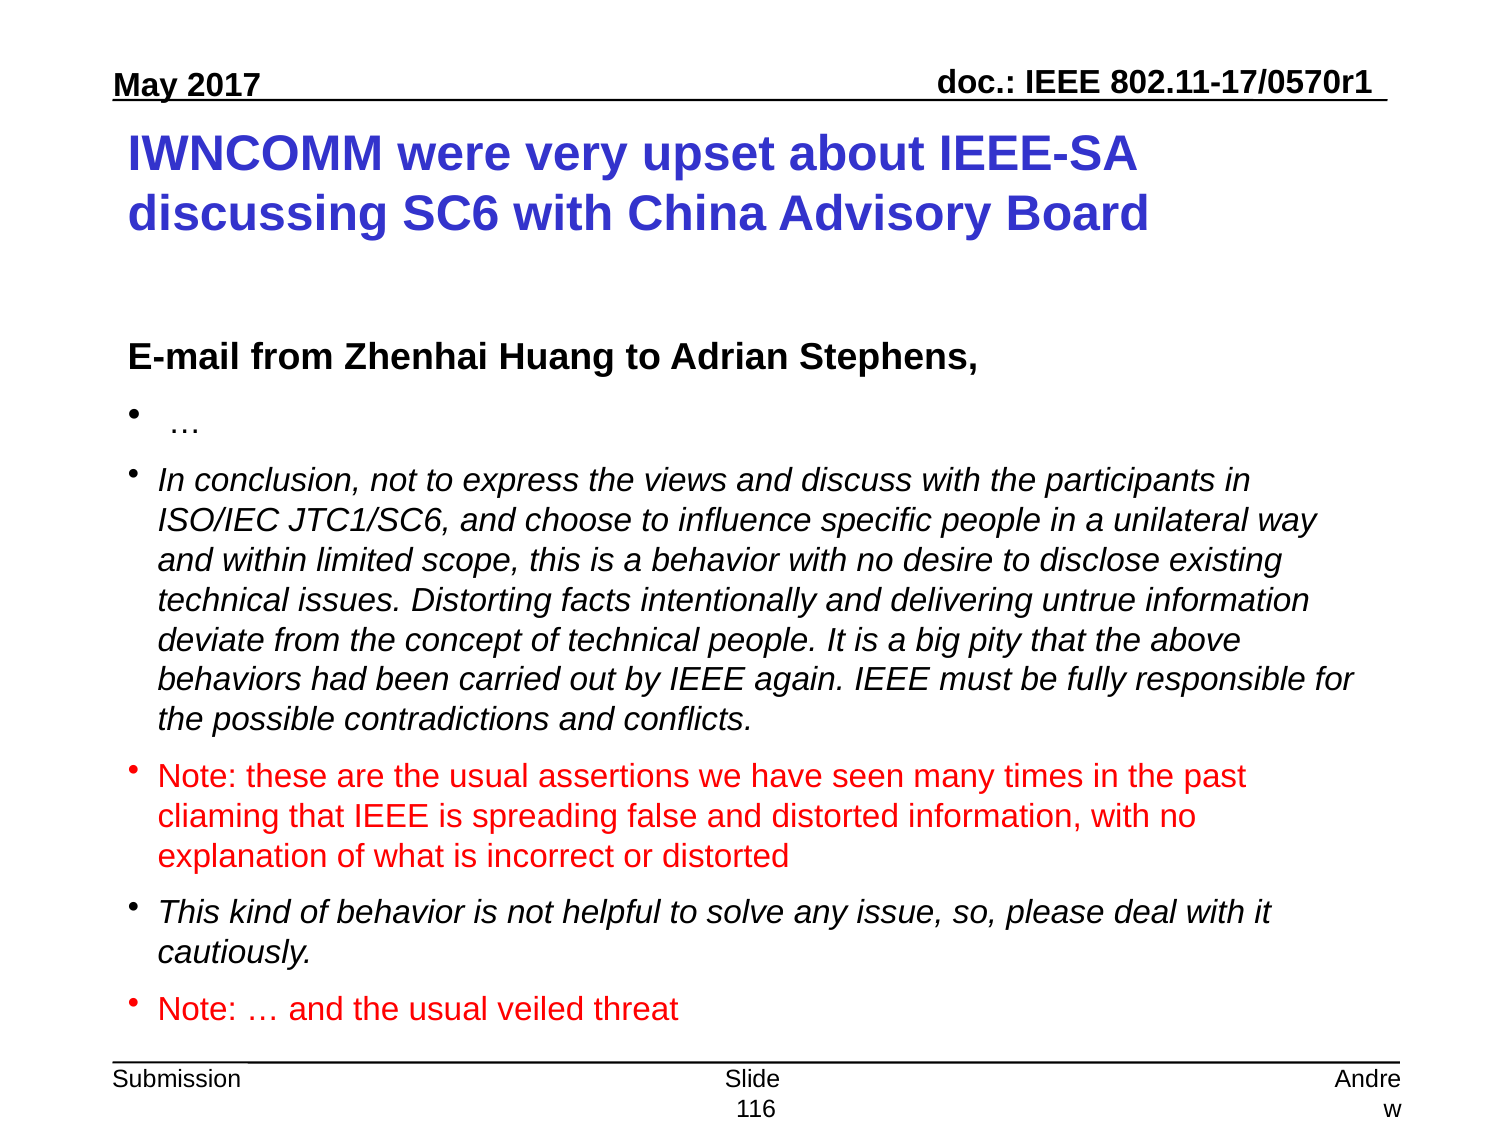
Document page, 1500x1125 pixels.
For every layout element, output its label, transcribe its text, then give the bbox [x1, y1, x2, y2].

slide_number Slide 116 [709, 1061, 803, 1093]
footer Andrew Myles, Cisco [1320, 1061, 1402, 1093]
title IWNCOMM were very upset about IEEE-SA discussing SC6 with China Advisory Board [112, 112, 1388, 288]
list E-mail from Zhenhai Huang to Adrian Stephens, … In conclusion, not to express the views and discuss with the participants in ISO/IEC JTC1/SC6, and choose to influence specific people in a unilateral way and within limited scope, this is a behavior with no desire to disclose existing technical issues. Distorting facts intentionally and delivering untrue information deviate from the concept of technical people. It is a big pity that the above behaviors had been carried out by IEEE again. IEEE must be fully responsible for the possible contradictions and conflicts. Note: these are the usual assertions we have seen many times in the past cliaming that IEEE is spreading false and distorted information, with no explanation of what is incorrect or distorted This kind of behavior is not helpful to solve any issue, so, please deal with it cautiously. Note: … and the usual veiled threat [112, 324, 1388, 1000]
